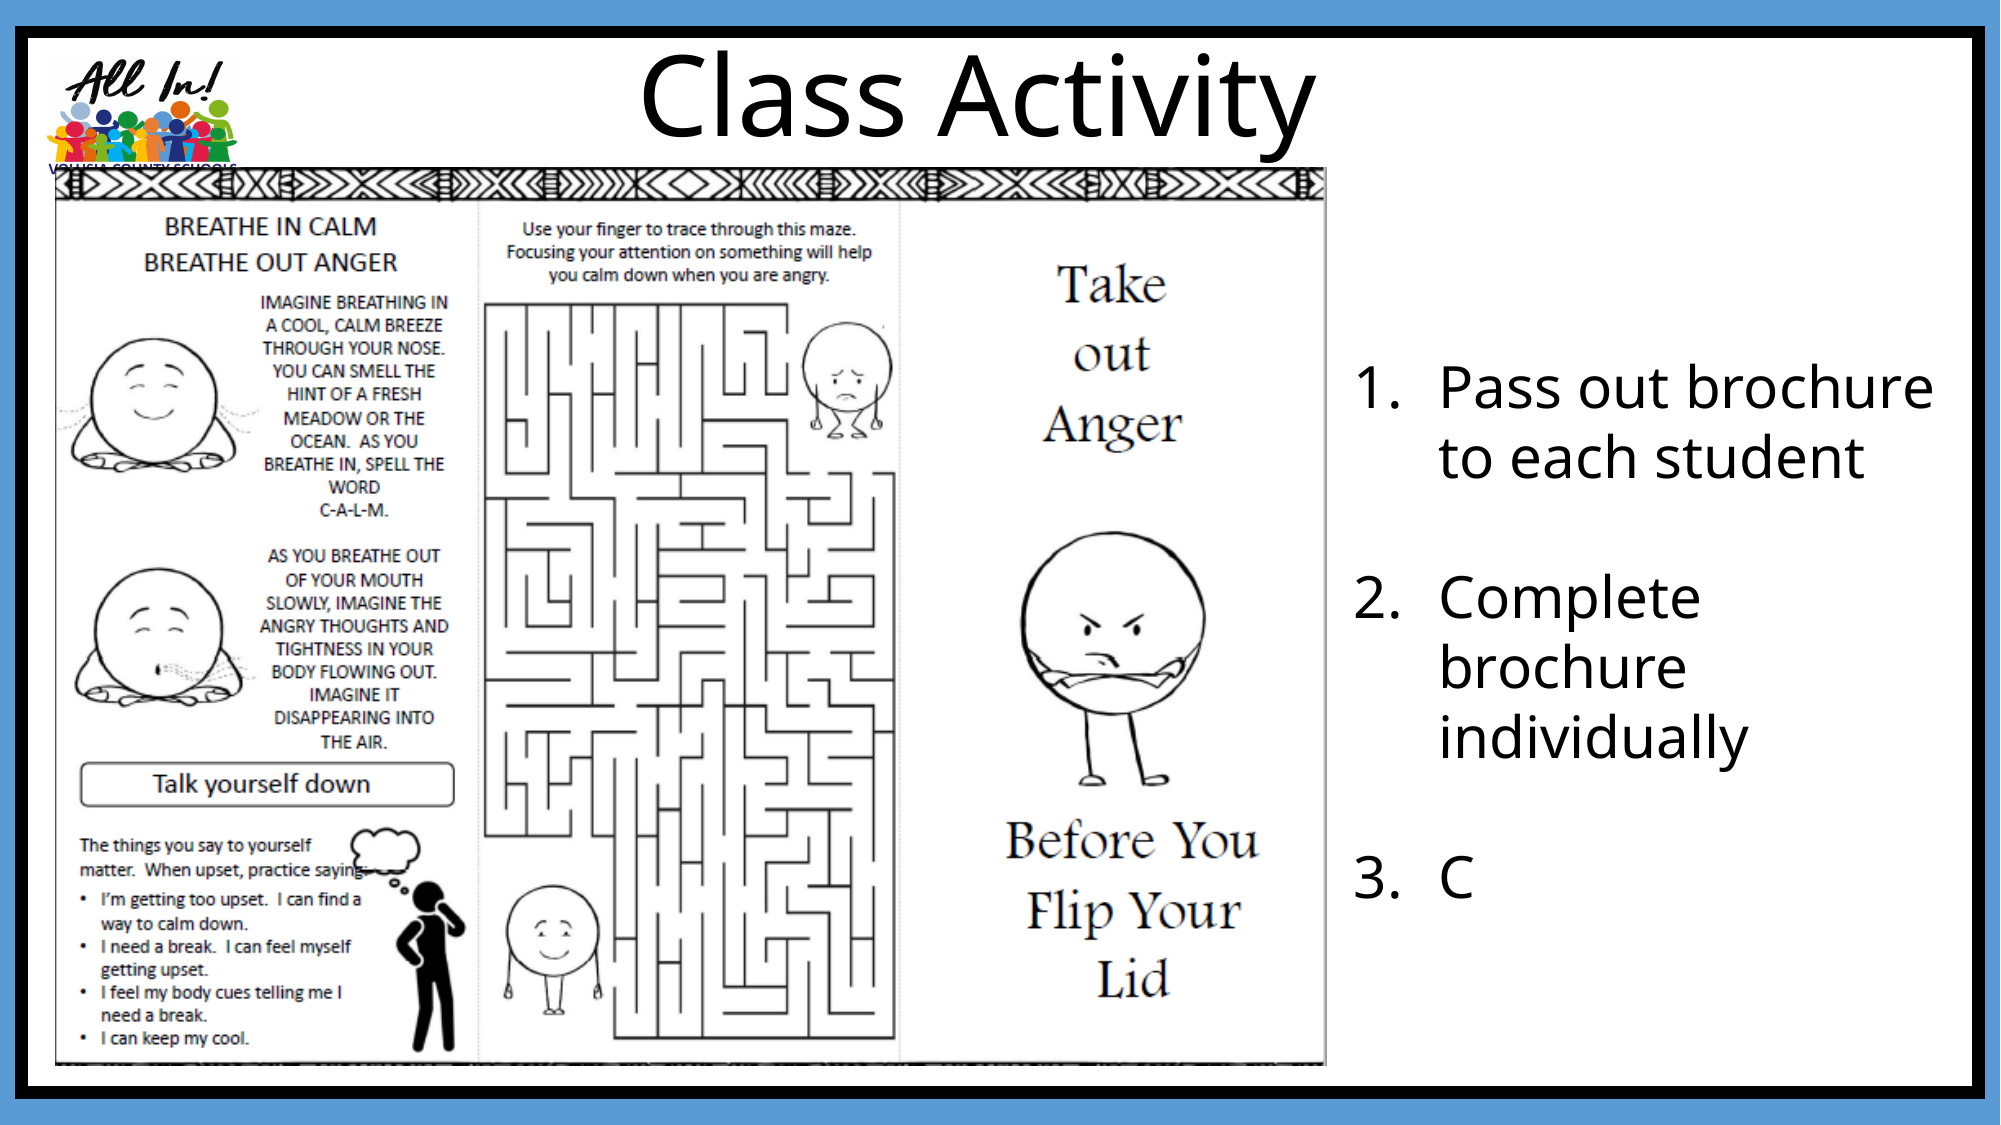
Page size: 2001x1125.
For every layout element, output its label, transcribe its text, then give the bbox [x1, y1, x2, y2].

text_box Class Activity [369, 16, 1587, 166]
picture [46, 59, 1327, 1066]
text_box Pass out brochure to each student Complete brochure individually C [1339, 342, 1957, 918]
